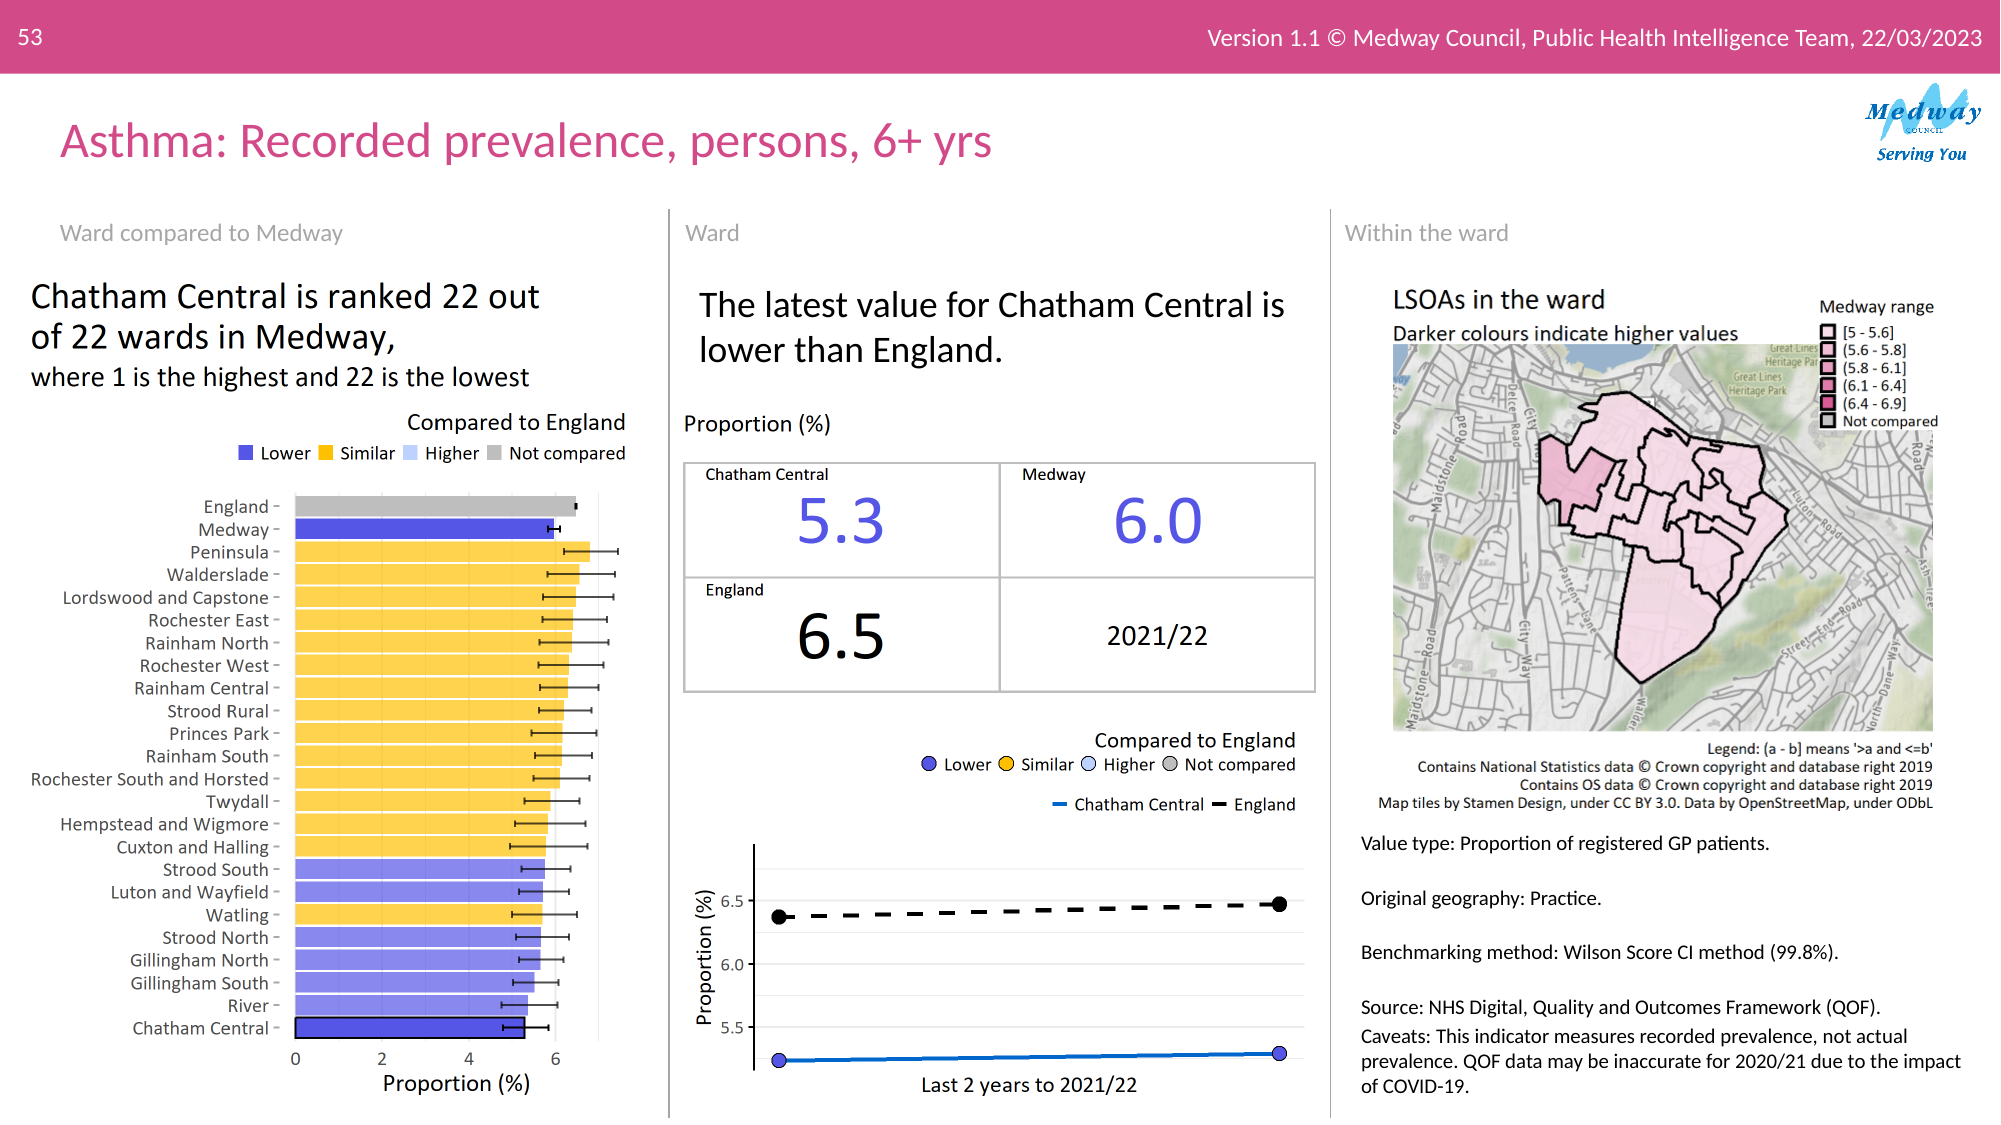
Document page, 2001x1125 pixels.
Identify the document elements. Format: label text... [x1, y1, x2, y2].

list Version 1.1 © Medway Council, Public Health Intelligence Team, 22/03/2023 [881, 2, 2000, 72]
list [1345, 278, 1981, 811]
title Asthma: Recorded prevalence, persons, 6+ yrs [45, 83, 1866, 191]
picture [1866, 83, 1981, 162]
list The latest value for Chatham Central is lower than England. [684, 272, 1316, 386]
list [683, 710, 1316, 1107]
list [19, 271, 646, 1107]
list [683, 403, 1316, 693]
list Value type: Proportion of registered GP patients. Original geography: Practice. Benchmarking method: Wilson Score CI method (99.8%). Source: NHS Digital, Quality and Outcomes Framework (QOF). Caveats: This indicator measures recorded prevalence, not actual prevalence. QOF data may be inaccurate for 2020/21 due to the impact of COVID-19. [1346, 822, 1981, 1106]
slide_number 53 [2, 5, 239, 66]
